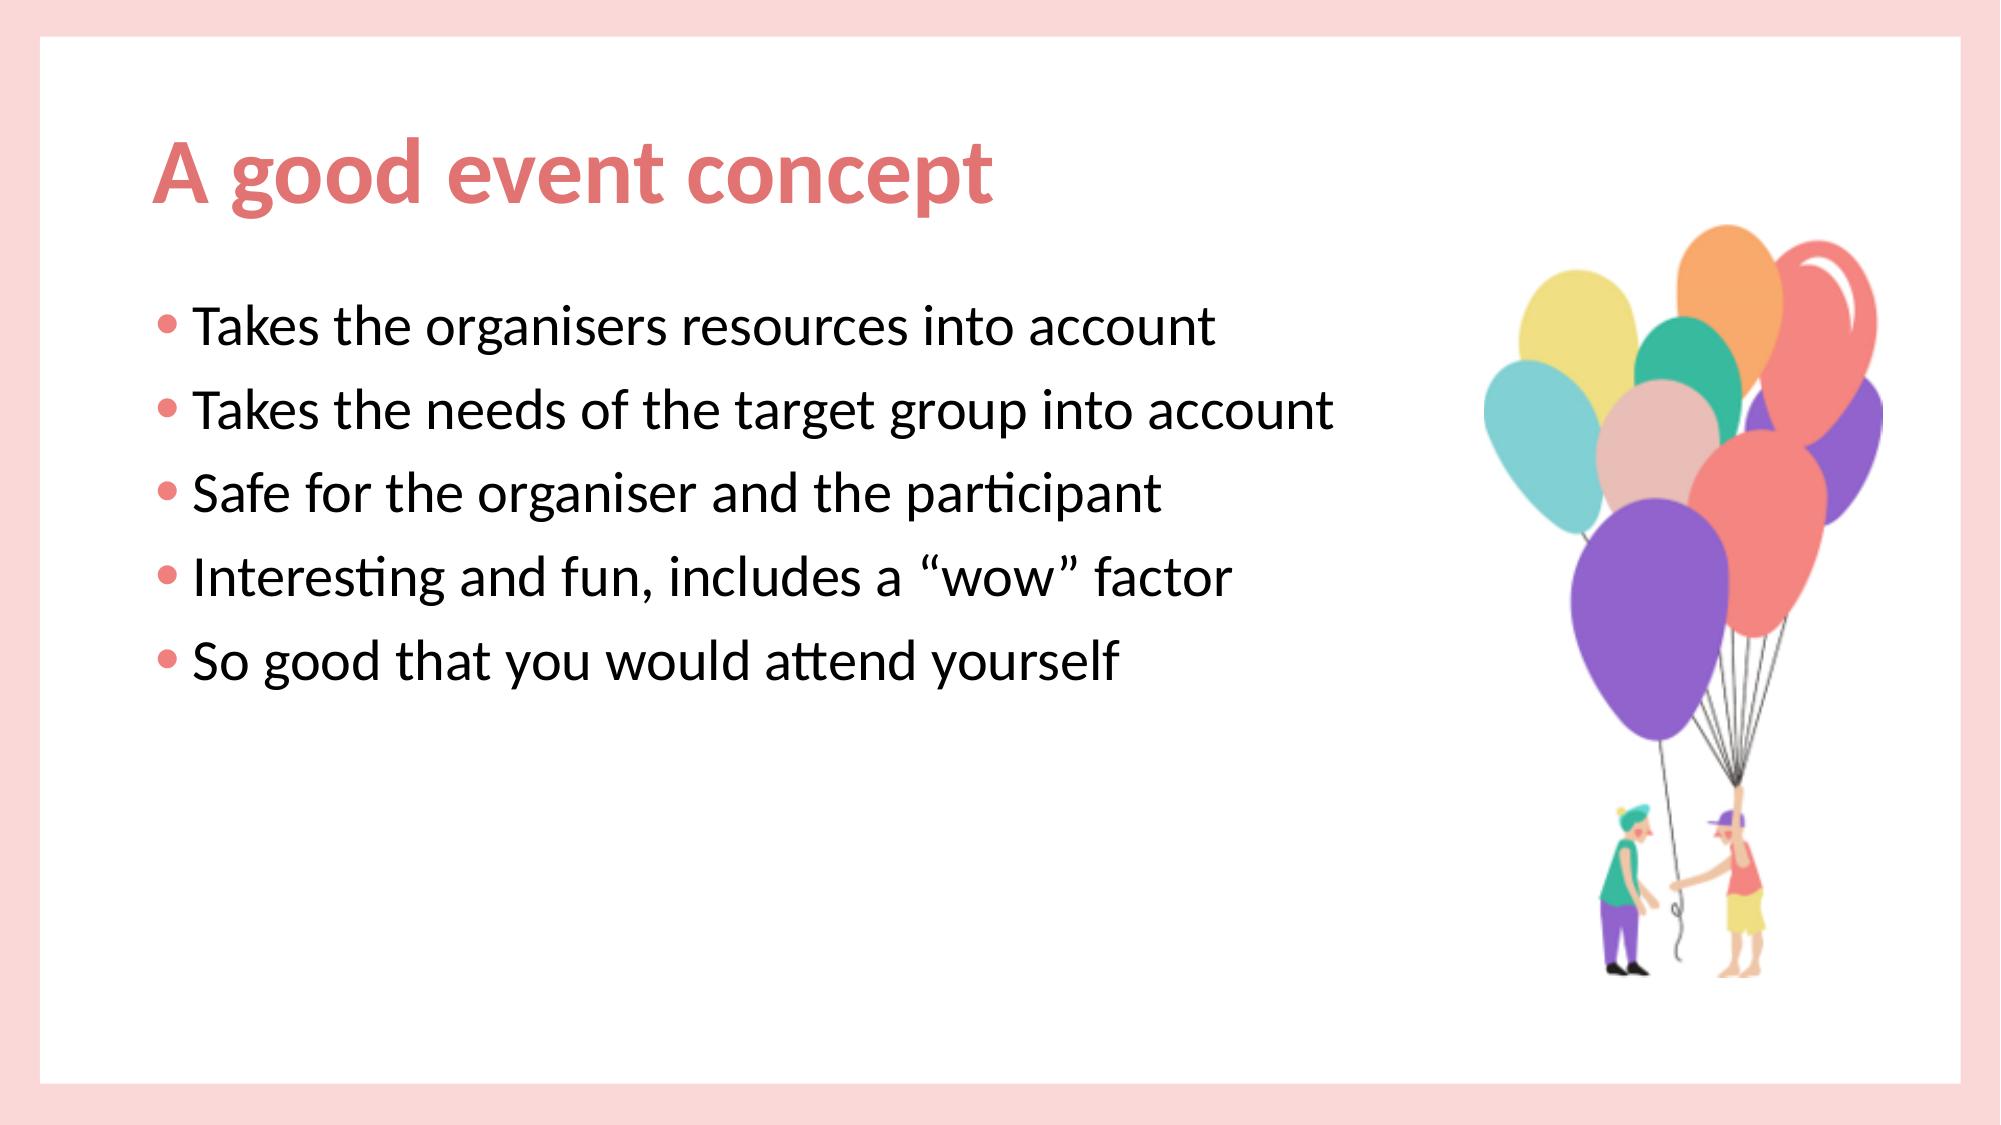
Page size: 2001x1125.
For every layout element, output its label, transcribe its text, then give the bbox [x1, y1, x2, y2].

title A good event concept [137, 94, 1863, 253]
picture [1484, 223, 1883, 978]
list Takes the organisers resources into account Takes the needs of the target group into account Safe for the organiser and the participant Interesting and fun, includes a “wow” factor So good that you would attend yourself [139, 287, 1871, 1076]
